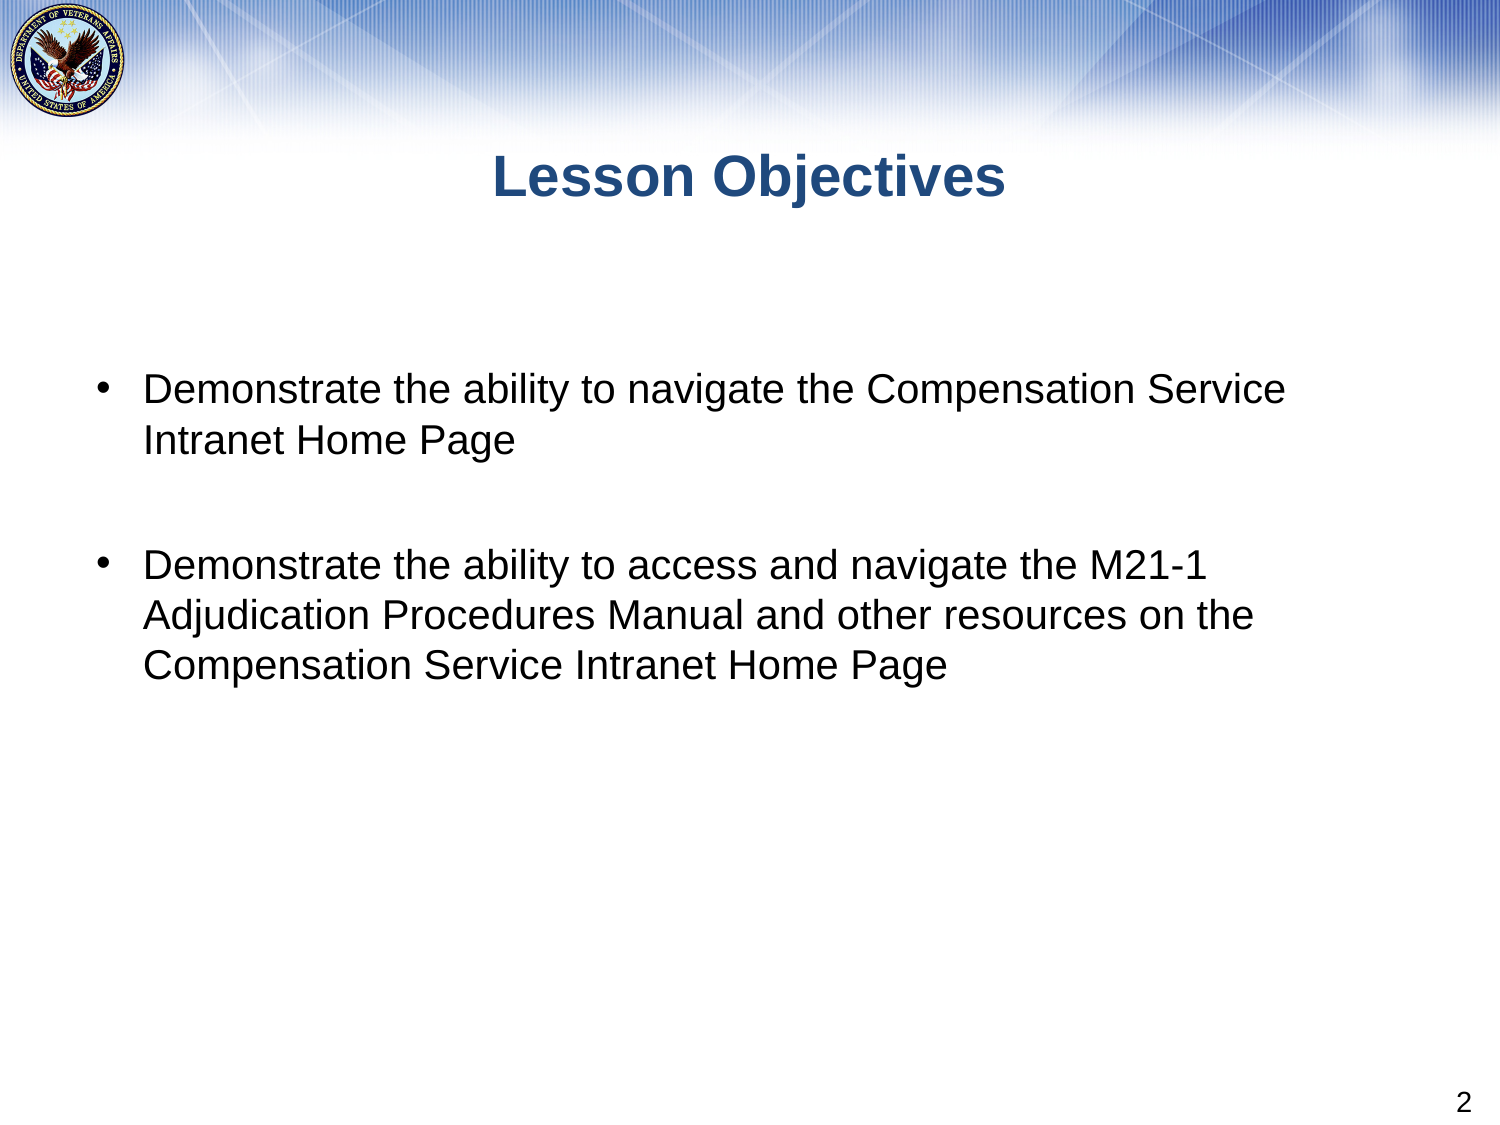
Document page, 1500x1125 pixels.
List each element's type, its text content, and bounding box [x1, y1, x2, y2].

slide_number 2 [1136, 1083, 1487, 1125]
title Lesson Objectives [0, 130, 1500, 309]
picture [0, 0, 1500, 130]
list Demonstrate the ability to navigate the Compensation Service Intranet Home Page Demonstrate the ability to access and navigate the M21-1 Adjudication Procedures Manual and other resources on the Compensation Service Intranet Home Page [81, 354, 1432, 697]
picture [0, 309, 1500, 1062]
